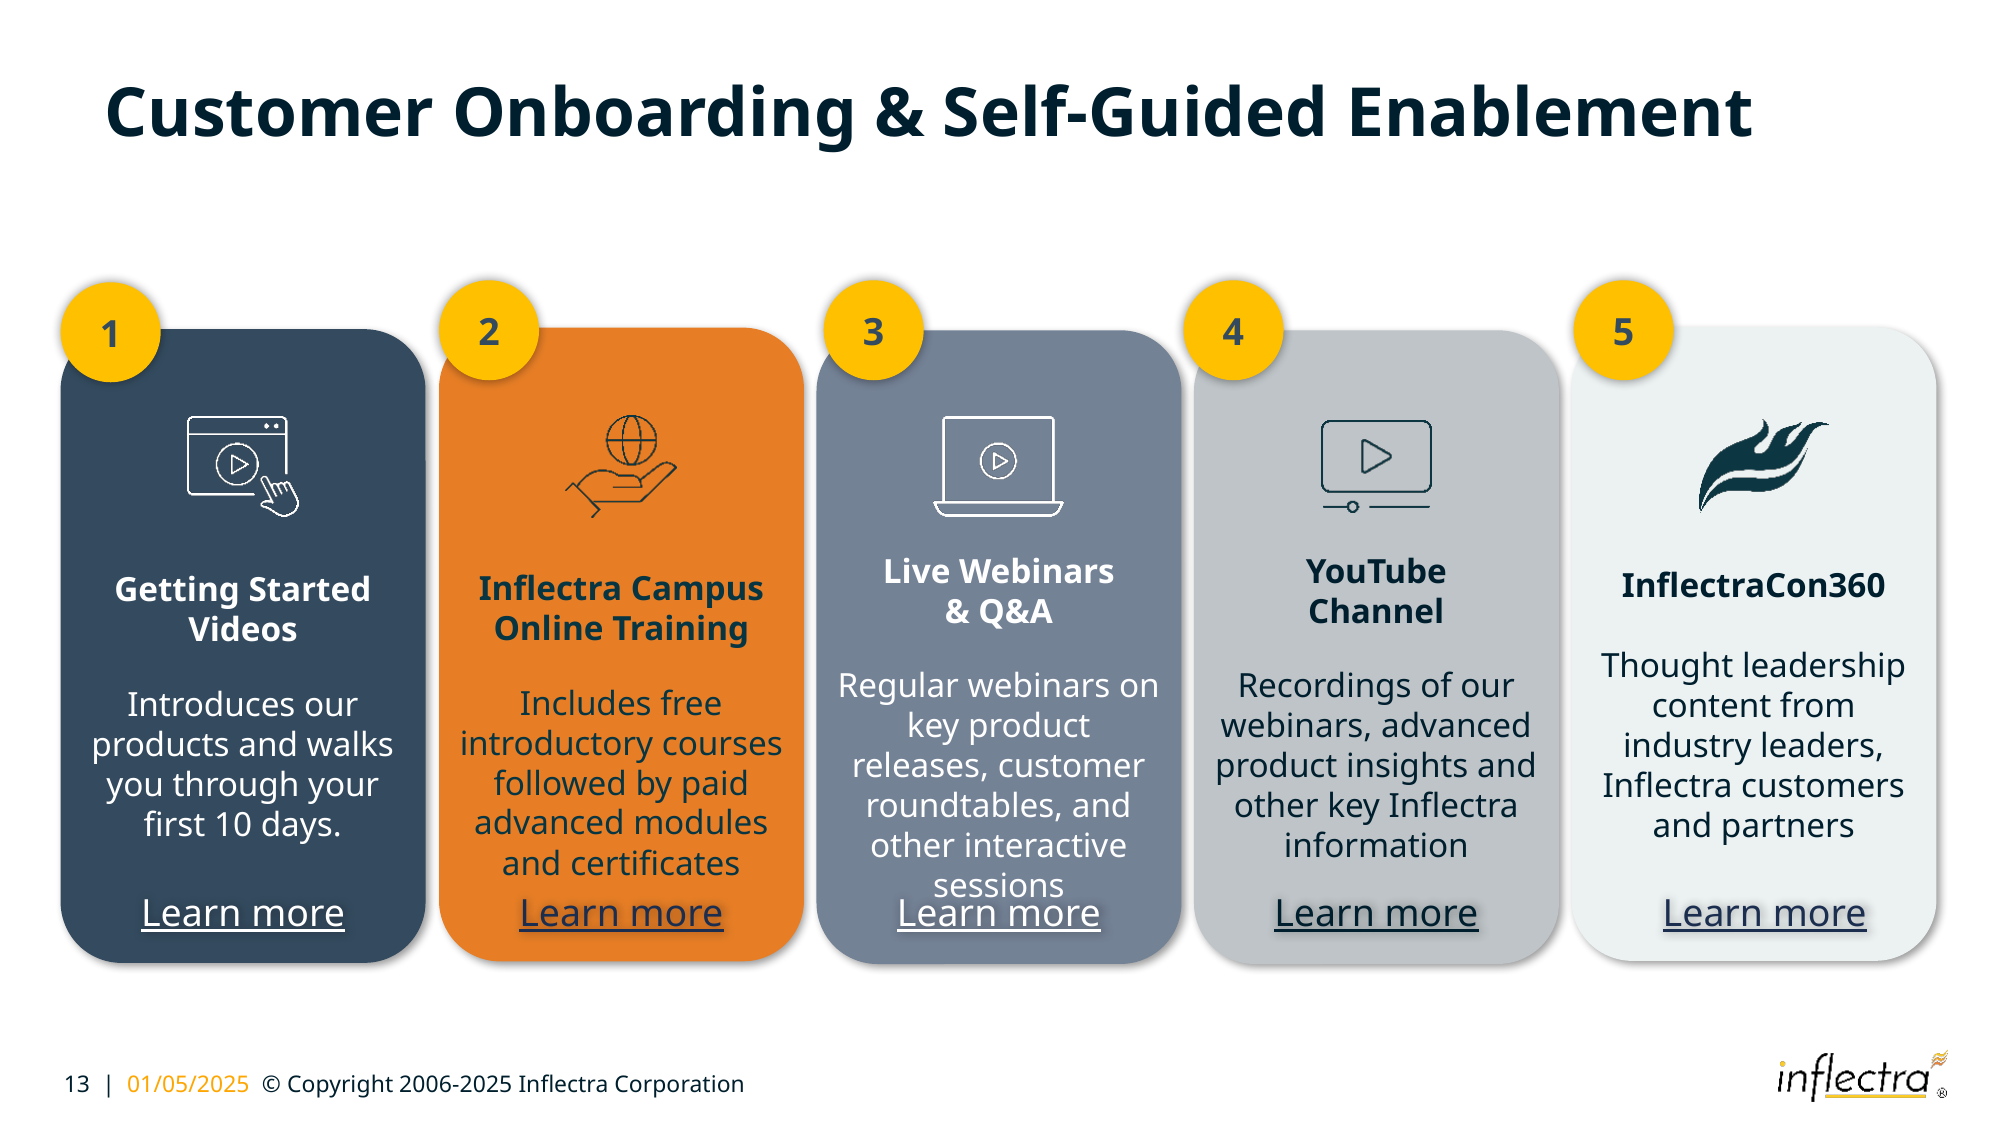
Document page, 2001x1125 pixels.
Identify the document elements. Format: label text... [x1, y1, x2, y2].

text_box 5 [1573, 280, 1674, 381]
text_box Learn more [99, 867, 387, 961]
text_box InflectraCon360 Thought leadership content from industry leaders, Inflectra customers and partners [1571, 327, 1937, 961]
text_box Learn more [1233, 867, 1520, 961]
text_box Learn more [478, 867, 765, 961]
title Customer Onboarding & Self-Guided Enablement [89, 51, 1815, 178]
text_box Learn more [855, 867, 1143, 961]
text_box 4 [1183, 280, 1284, 381]
picture [933, 416, 1065, 517]
picture [187, 416, 299, 517]
text_box 2 [439, 280, 540, 381]
text_box Live Webinars & Q&A Regular webinars on key product releases, customer roundtables, and other interactive sessions [816, 330, 1182, 965]
text_box Getting Started Videos Introduces our products and walks you through your first 10 days. [60, 329, 426, 963]
picture [565, 415, 677, 518]
text_box Learn more [1621, 867, 1908, 961]
text_box 1 [60, 282, 161, 383]
picture [1320, 420, 1432, 513]
text_box Inflectra Campus Online Training Includes free introductory courses followed by paid advanced modules and certificates [439, 327, 804, 962]
text_box 3 [823, 280, 924, 381]
picture [1773, 1045, 1952, 1106]
picture [1699, 419, 1830, 514]
text_box YouTube Channel Recordings of our webinars, advanced product insights and other key Inflectra information [1193, 330, 1559, 965]
